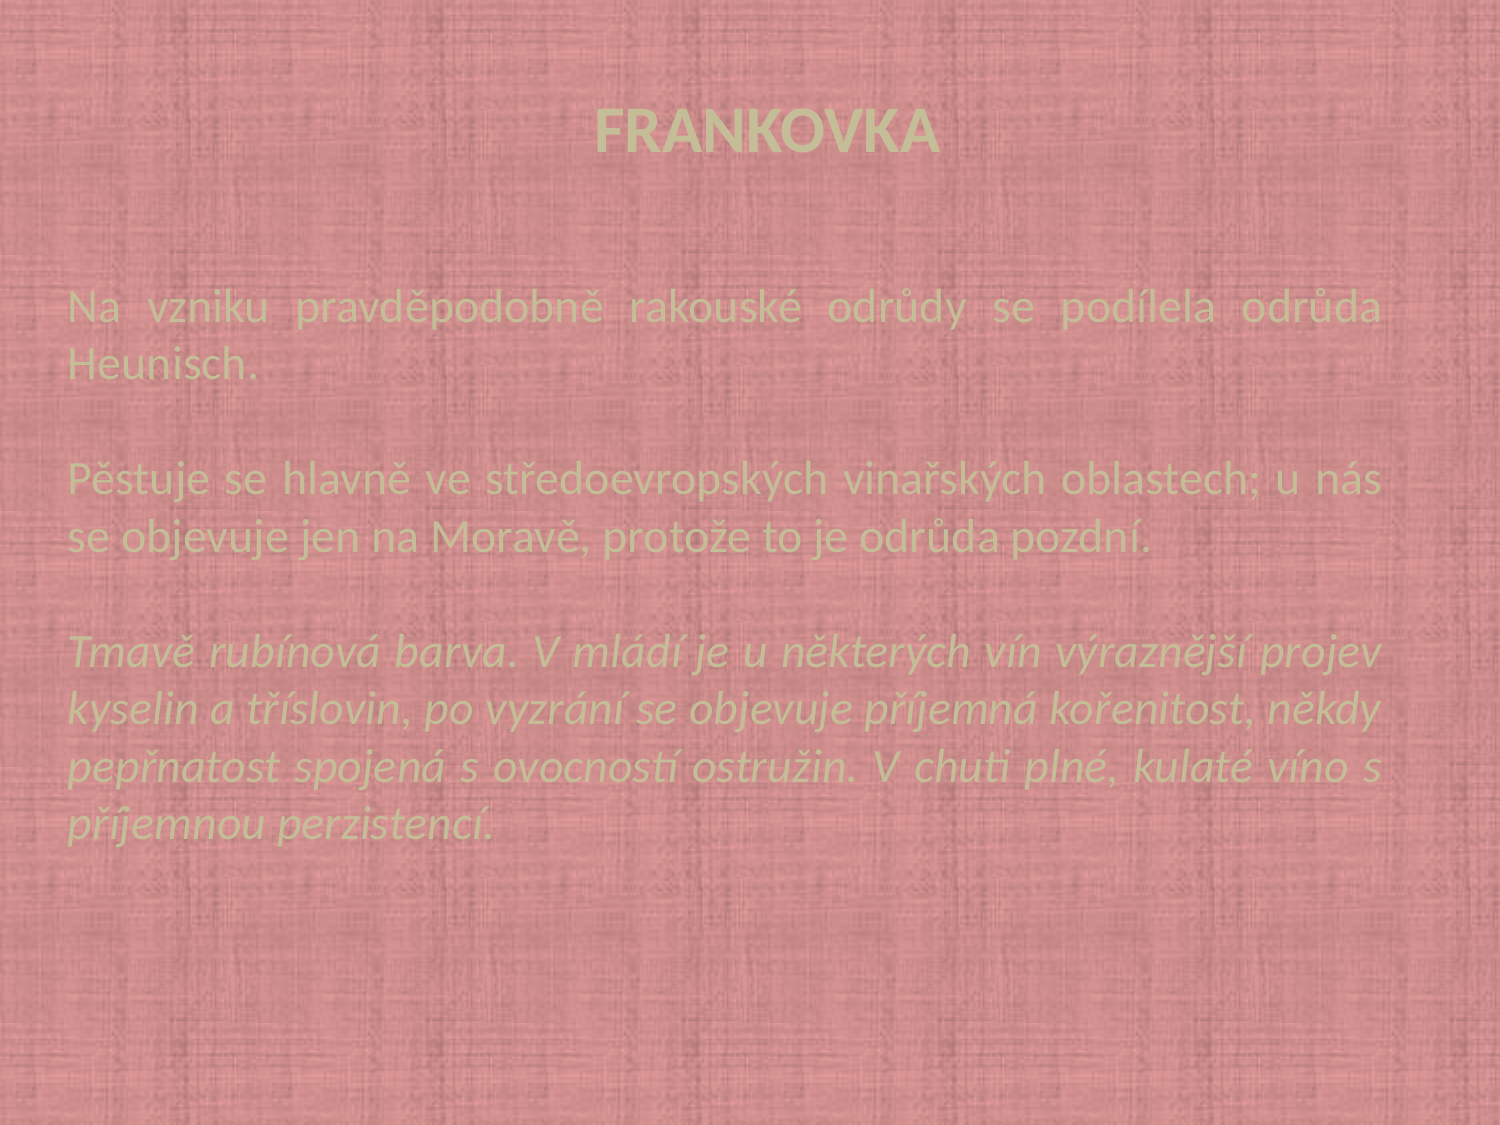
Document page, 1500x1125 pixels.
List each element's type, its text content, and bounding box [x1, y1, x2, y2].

text_box Na vzniku pravděpodobně rakouské odrůdy se podílela odrůda Heunisch. Pěstuje se hlavně ve středoevropských vinařských oblastech; u nás se objevuje jen na Moravě, protože to je odrůda pozdní. Tmavě rubínová barva. V mládí je u některých vín výraznější projev kyselin a tříslovin, po vyzrání se objevuje příjemná kořenitost, někdy pepřnatost spojená s ovocností ostružin. V chuti plné, kulaté víno s příjemnou perzistencí. [53, 267, 1400, 857]
text_box FRANKOVKA [419, 78, 1117, 173]
